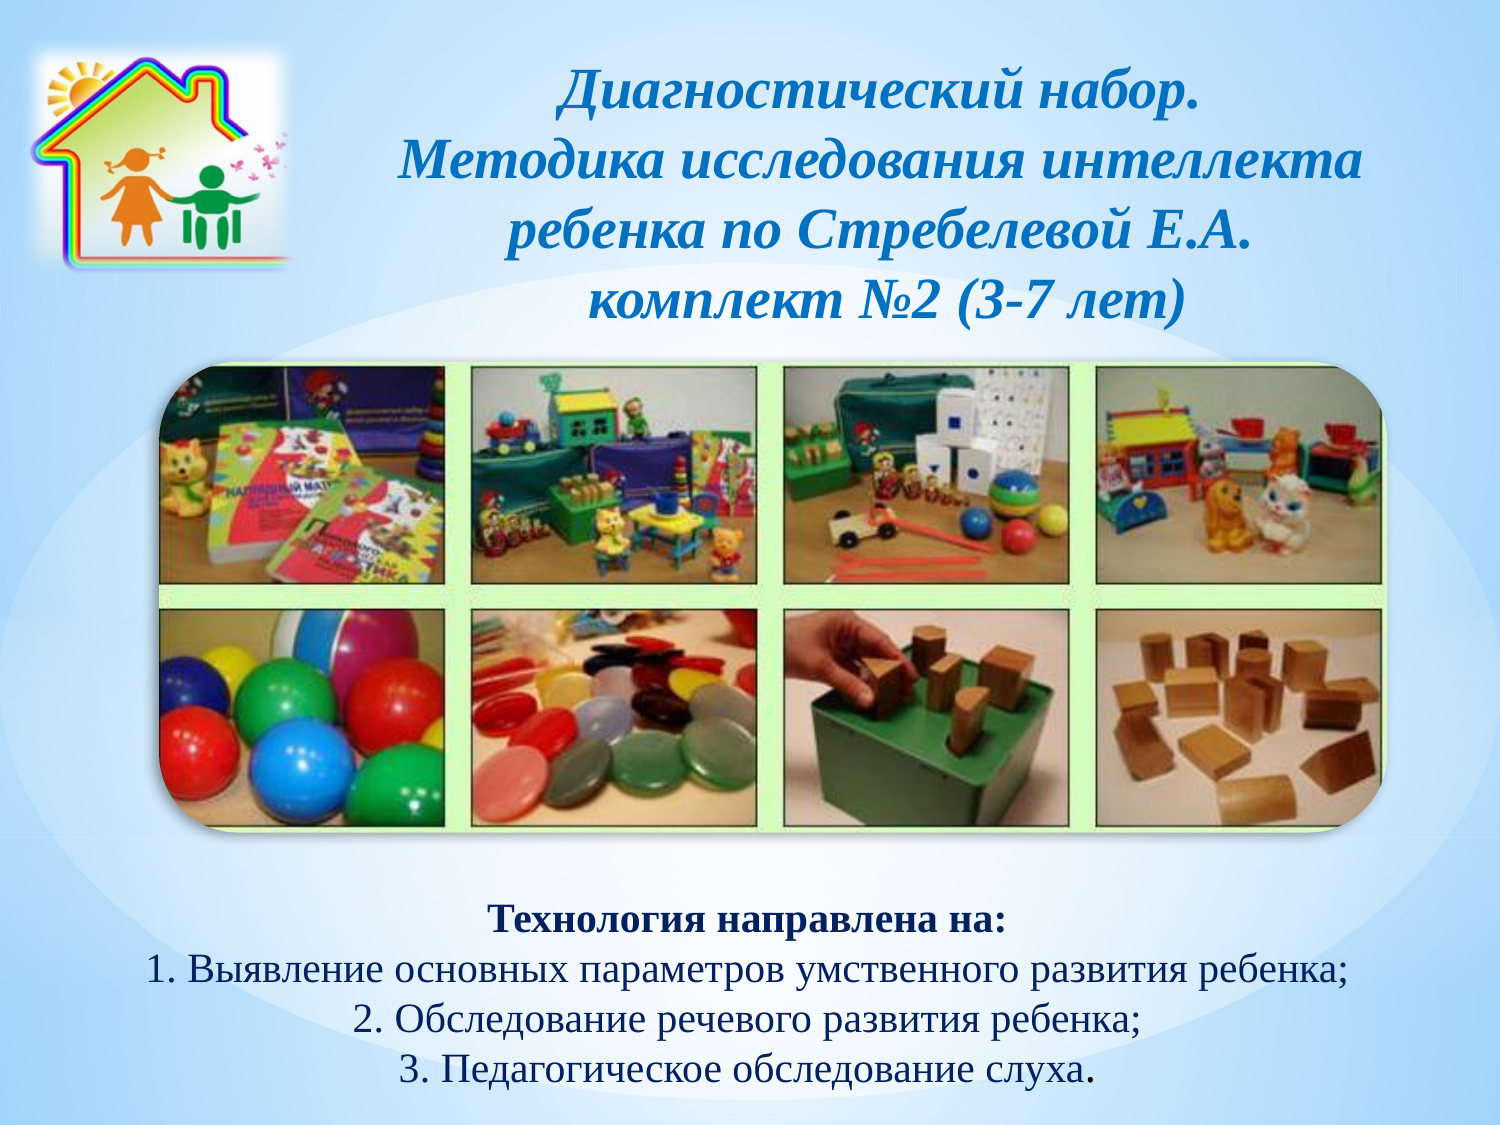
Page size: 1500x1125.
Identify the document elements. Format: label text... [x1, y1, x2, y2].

text_box Технология направлена на: 1. Выявление основных параметров умственного развития ребенка; 2. Обследование речевого развития ребенка; 3. Педагогическое обследование слуха. [44, 882, 1451, 1098]
text_box Диагностический набор. Методика исследования интеллекта ребенка по Стребелевой Е.А. комплект №2 (3-7 лет) [277, 42, 1500, 338]
picture [158, 361, 1388, 833]
picture [17, 34, 301, 279]
